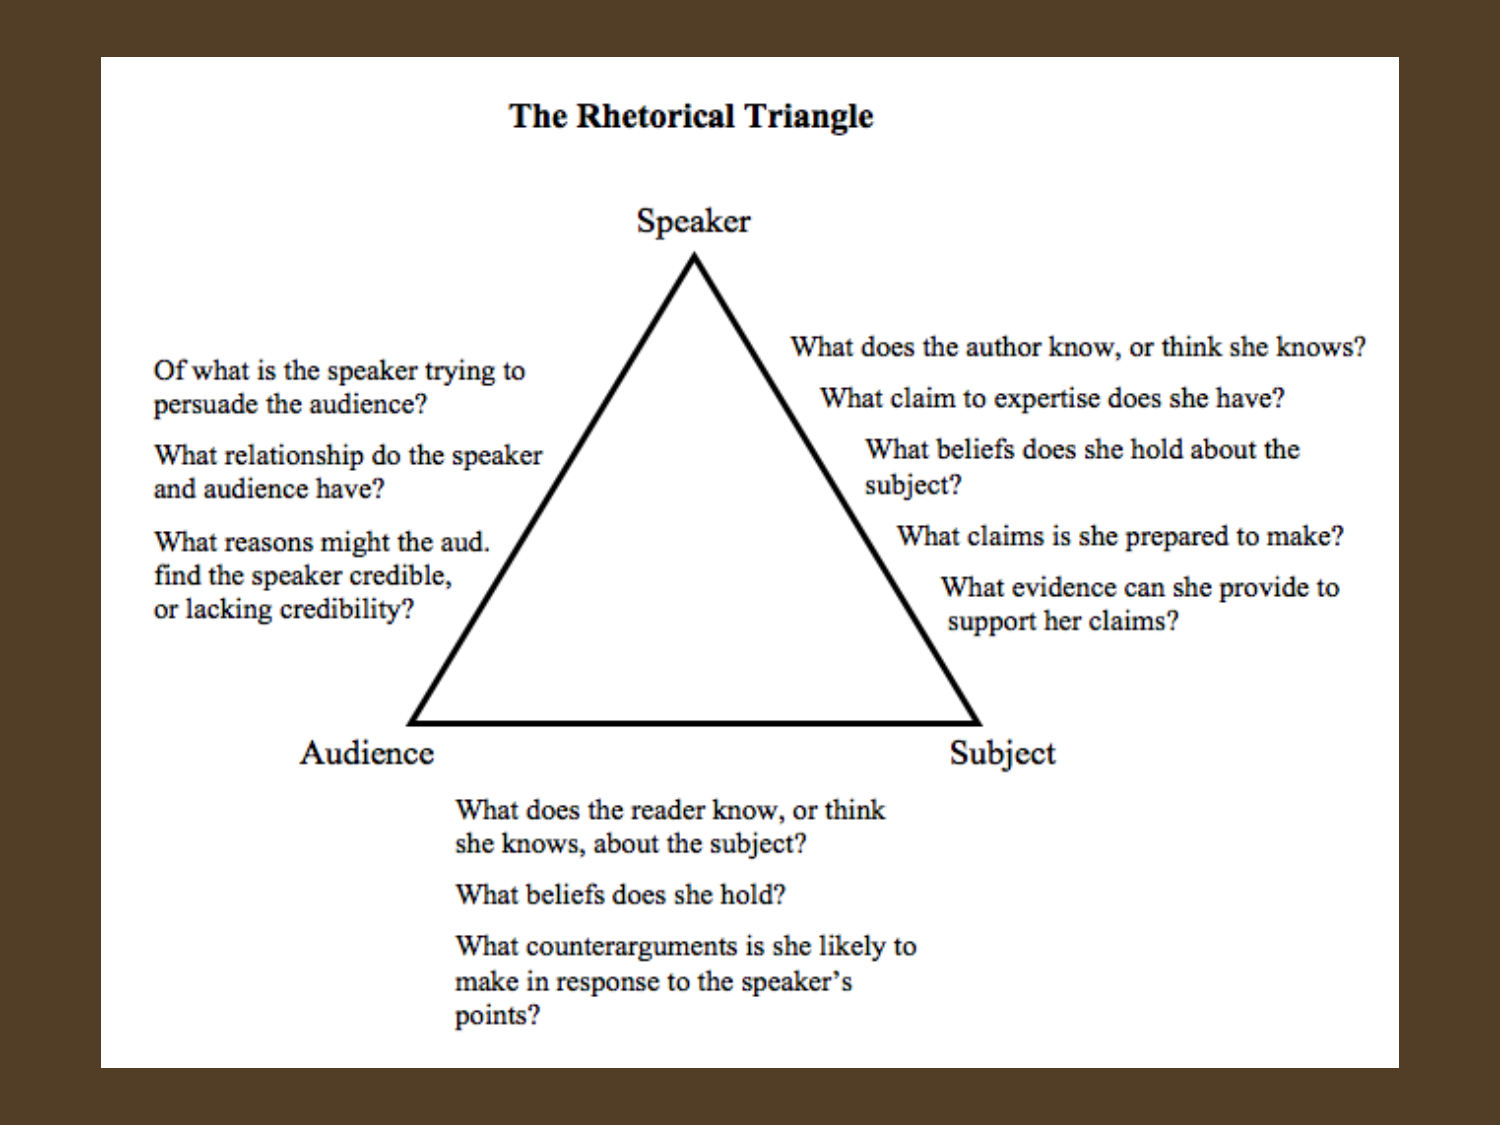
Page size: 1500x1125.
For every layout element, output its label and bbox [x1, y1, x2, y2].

picture [100, 57, 1399, 1068]
